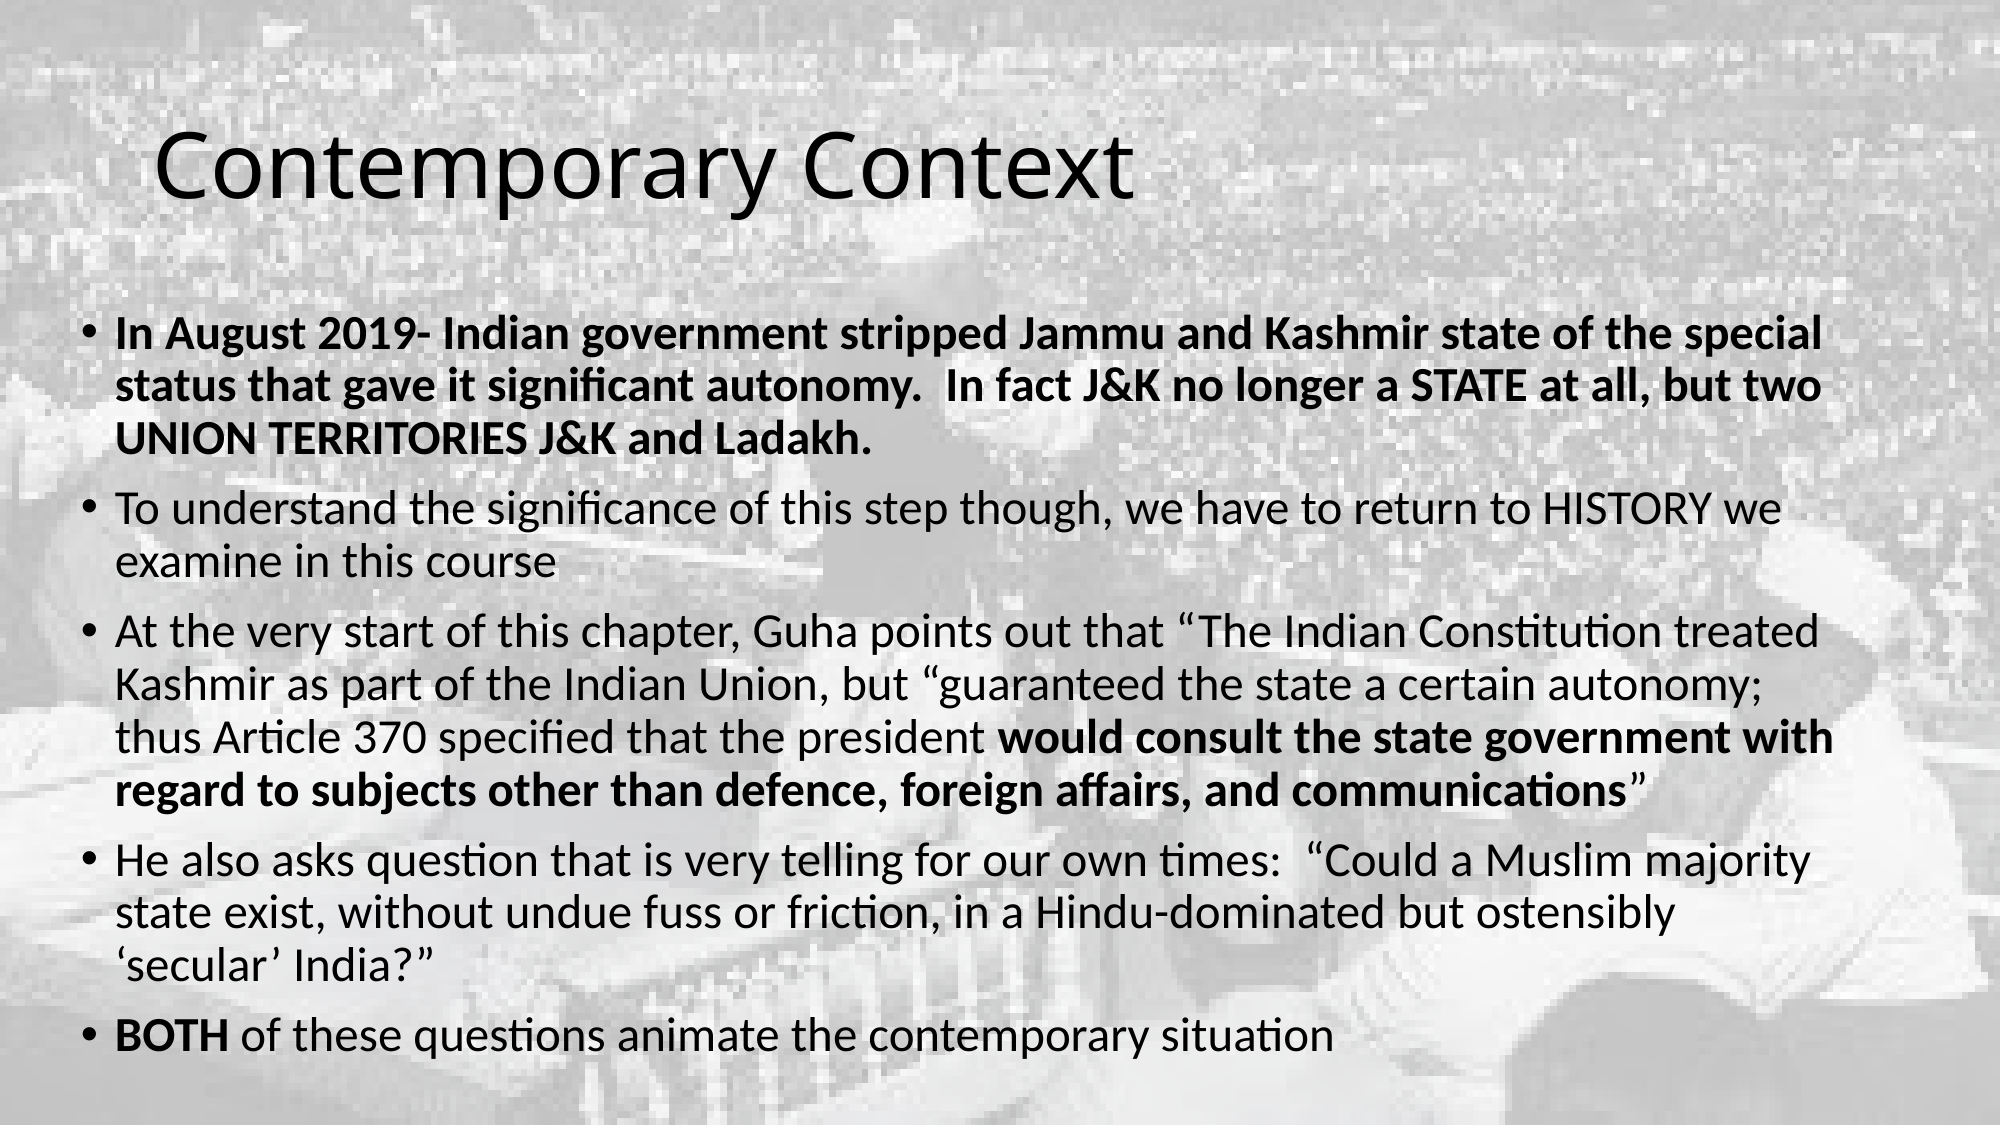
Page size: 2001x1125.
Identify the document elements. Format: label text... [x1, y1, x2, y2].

list In August 2019- Indian government stripped Jammu and Kashmir state of the special status that gave it significant autonomy. In fact J&K no longer a STATE at all, but two UNION TERRITORIES J&K and Ladakh. To understand the significance of this step though, we have to return to HISTORY we examine in this course At the very start of this chapter, Guha points out that “The Indian Constitution treated Kashmir as part of the Indian Union, but “guaranteed the state a certain autonomy; thus Article 370 specified that the president would consult the state government with regard to subjects other than defence, foreign affairs, and communications” He also asks question that is very telling for our own times: “Could a Muslim majority state exist, without undue fuss or friction, in a Hindu-dominated but ostensibly ‘secular’ India?” BOTH of these questions animate the contemporary situation [65, 299, 1863, 1109]
title Contemporary Context [137, 59, 1863, 278]
